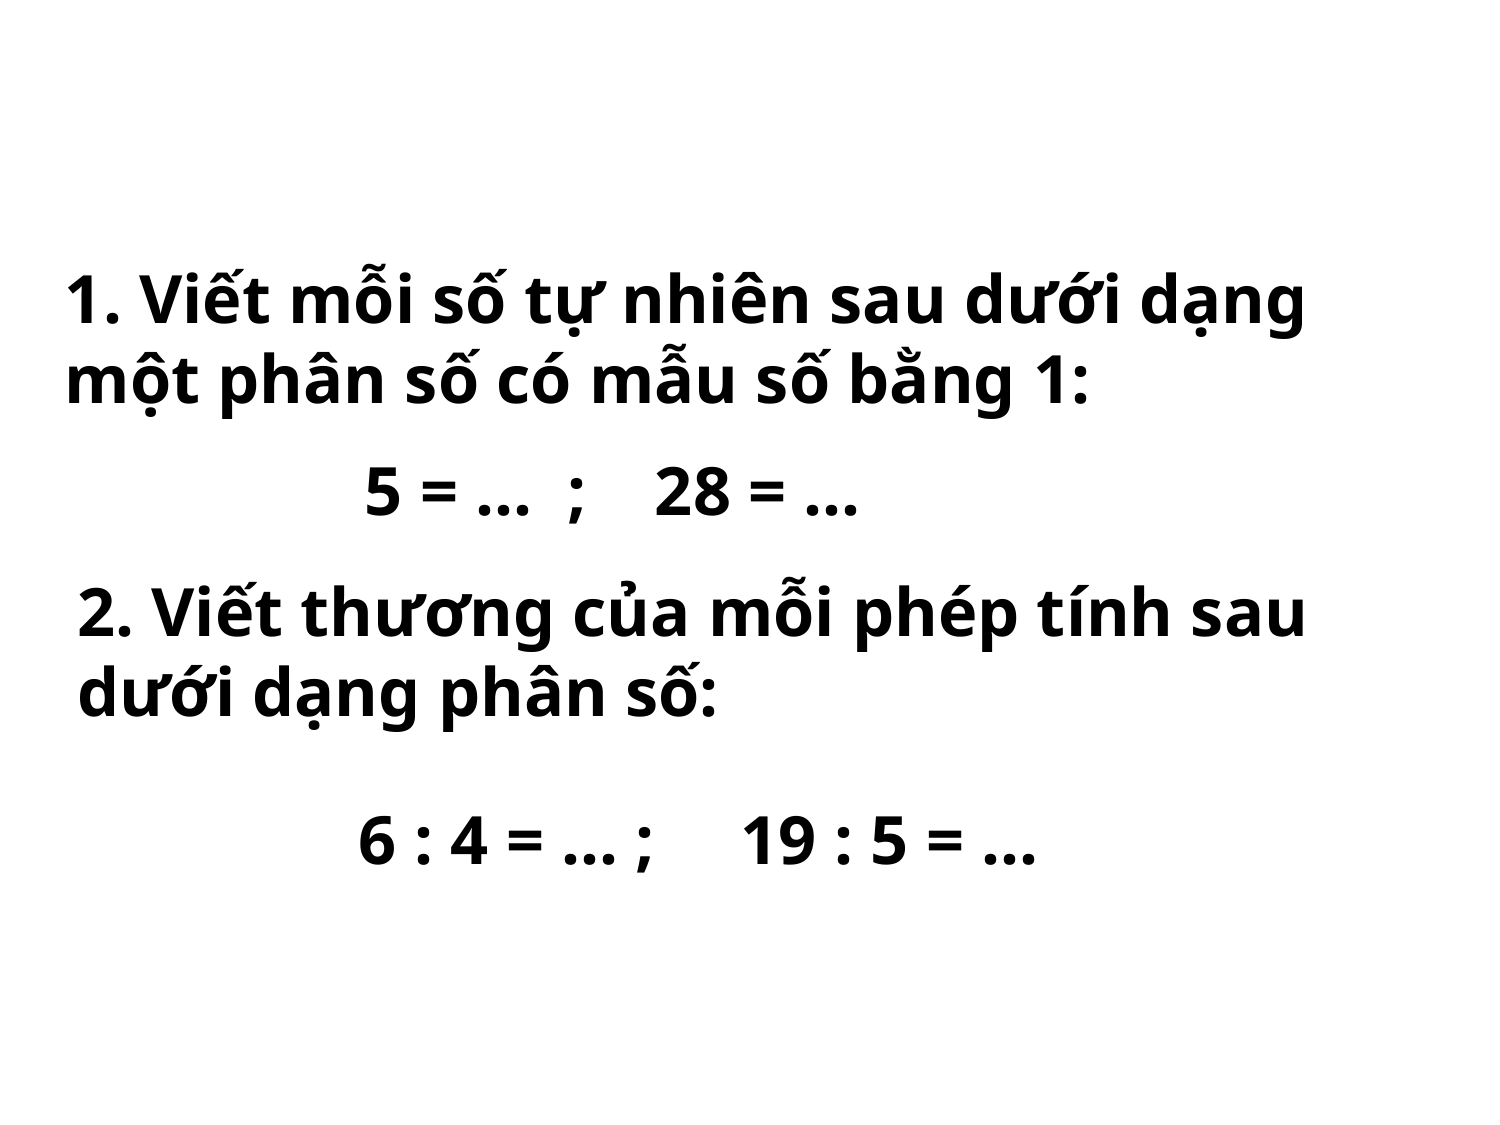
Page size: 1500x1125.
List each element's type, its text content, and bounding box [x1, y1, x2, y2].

text_box 1. Viết mỗi số tự nhiên sau dưới dạng một phân số có mẫu số bằng 1: [49, 249, 1463, 425]
text_box 5 = … ; 28 = … [350, 441, 988, 537]
text_box 6 : 4 = … ; 19 : 5 = … [212, 774, 1238, 900]
text_box 2. Viết thương của mỗi phép tính sau dưới dạng phân số: [62, 562, 1475, 738]
